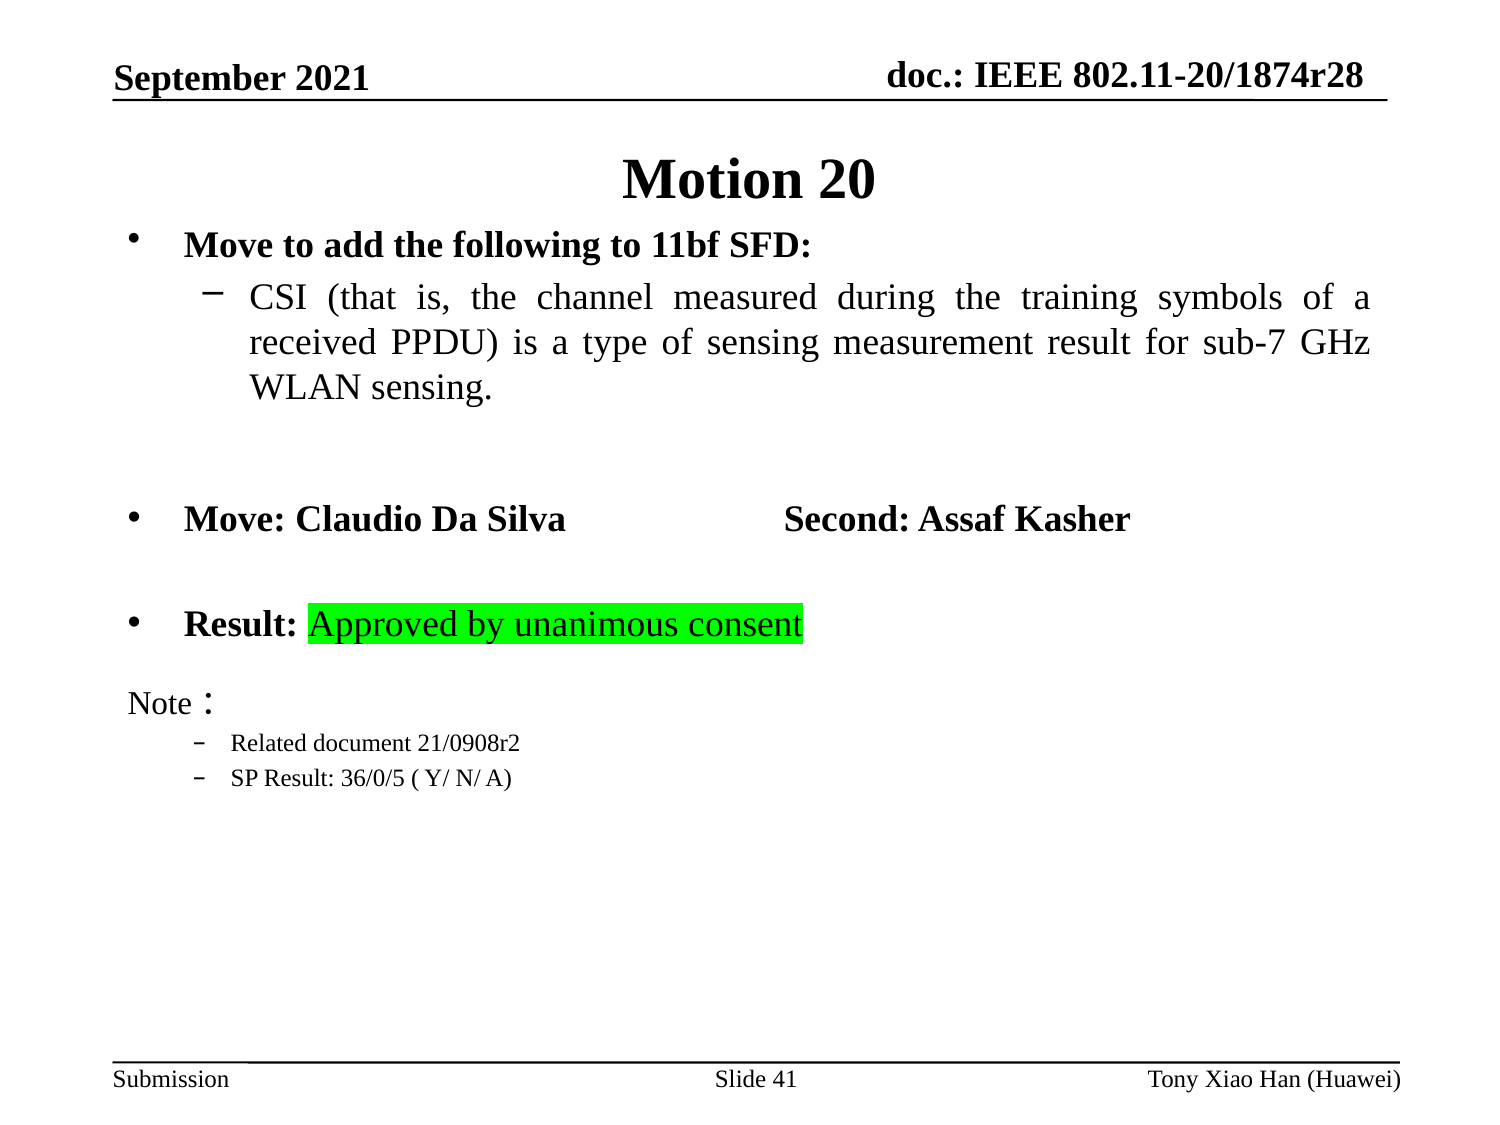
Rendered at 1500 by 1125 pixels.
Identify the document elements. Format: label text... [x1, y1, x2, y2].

slide_number Slide 41 [712, 1061, 800, 1093]
text_box Motion 20 [112, 87, 1388, 212]
text_box Move to add the following to 11bf SFD: CSI (that is, the channel measured during the training symbols of a received PPDU) is a type of sensing measurement result for sub-7 GHz WLAN sensing. Move: Claudio Da Silva Second: Assaf Kasher Result: Approved by unanimous consent Note： Related document 21/0908r2 SP Result: 36/0/5 ( Y/ N/ A) [112, 212, 1388, 900]
footer Tony Xiao Han (Huawei) [999, 1061, 1402, 1093]
